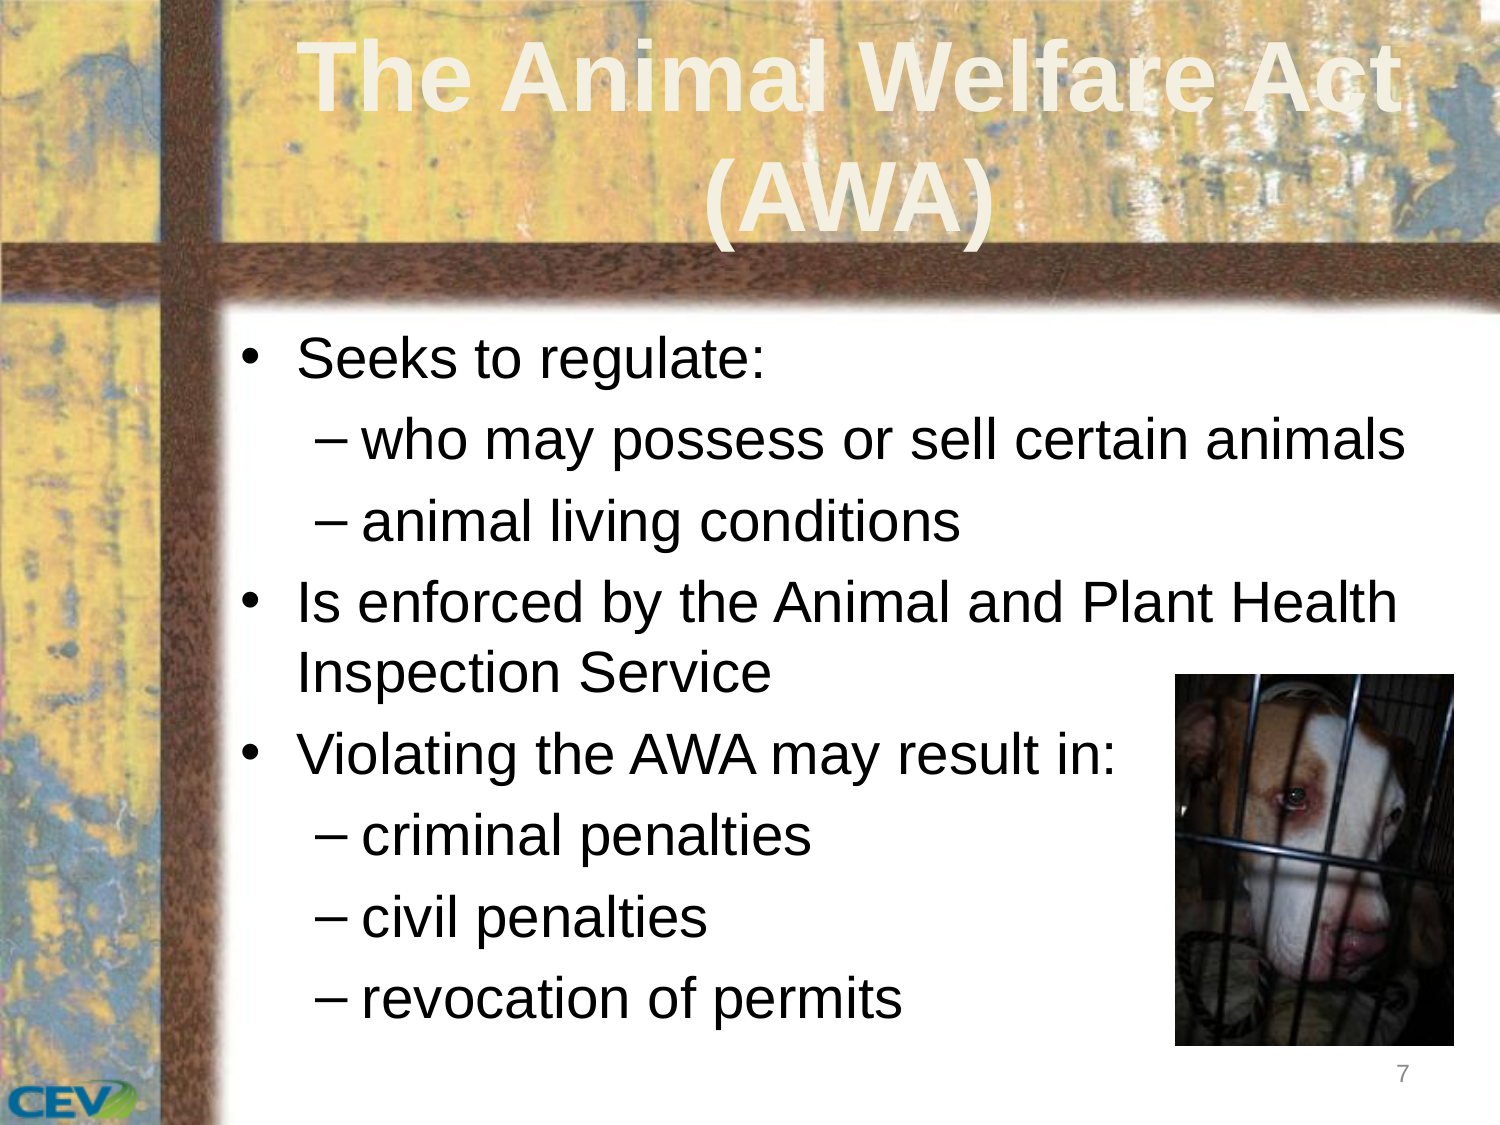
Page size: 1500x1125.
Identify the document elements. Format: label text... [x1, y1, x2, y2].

slide_number 7 [1074, 1042, 1425, 1103]
picture [0, 0, 1500, 1125]
picture [1174, 674, 1454, 1047]
list Seeks to regulate: who may possess or sell certain animals animal living conditions Is enforced by the Animal and Plant Health Inspection Service Violating the AWA may result in: criminal penalties civil penalties revocation of permits [225, 312, 1500, 1055]
title The Animal Welfare Act (AWA) [174, 37, 1500, 225]
